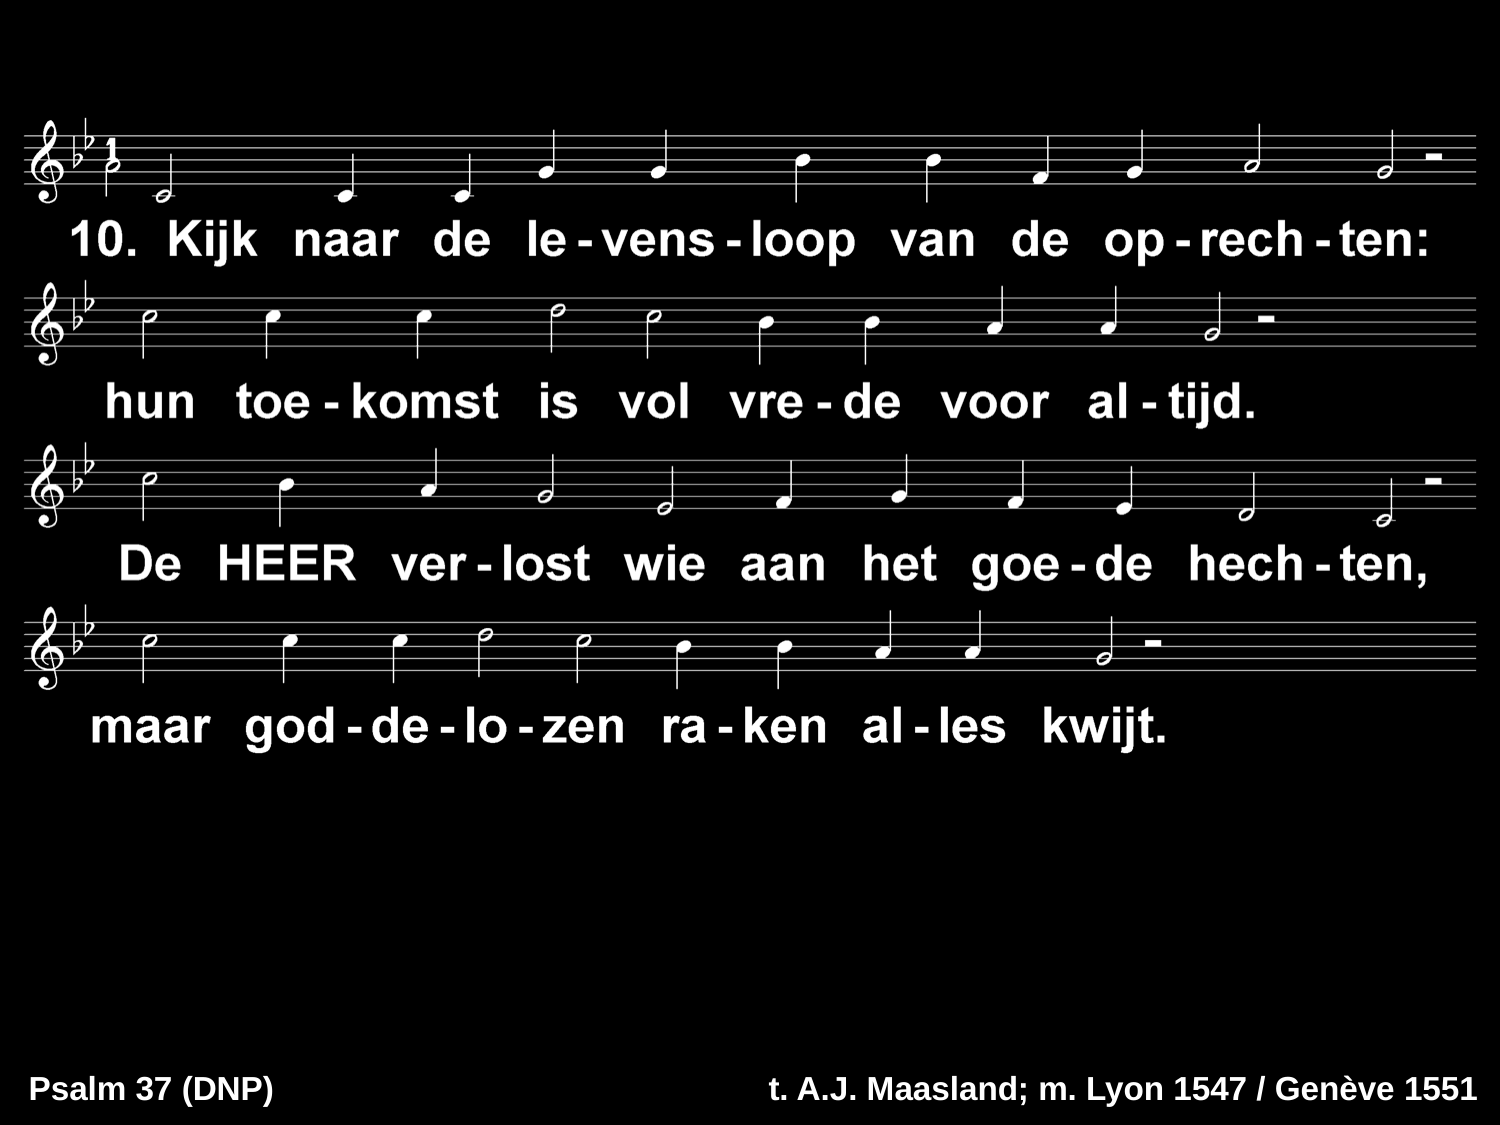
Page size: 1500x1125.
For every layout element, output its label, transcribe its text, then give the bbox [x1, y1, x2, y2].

text_box Psalm 37 (DNP) t. A.J. Maasland; m. Lyon 1547 / Genève 1551 [13, 1059, 1495, 1115]
picture [10, 104, 1490, 767]
